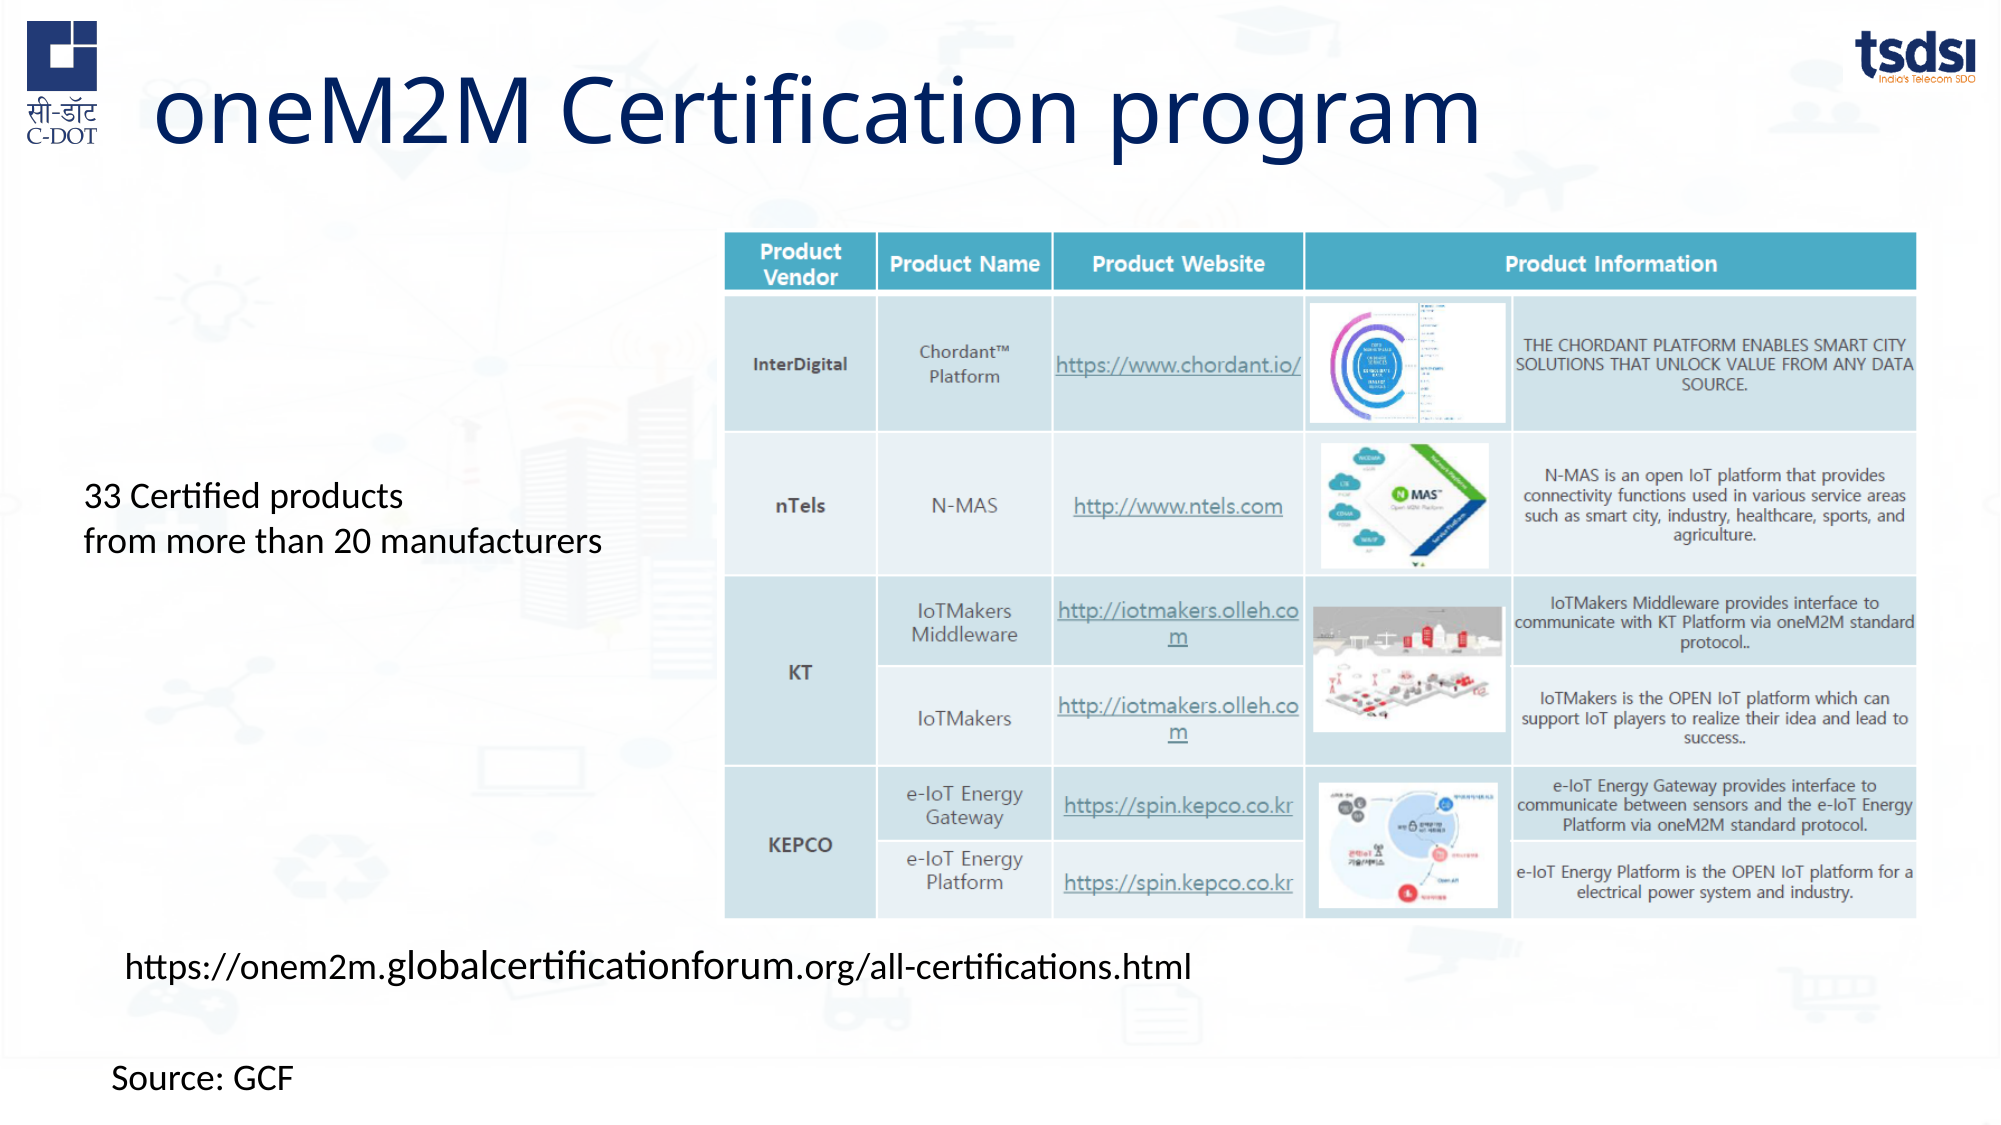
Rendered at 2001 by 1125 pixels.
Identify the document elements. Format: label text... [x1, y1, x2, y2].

text_box 33 Certified products from more than 20 manufacturers [68, 463, 642, 659]
picture [717, 228, 1932, 925]
picture [27, 21, 97, 144]
text_box Source: GCF [96, 1045, 561, 1106]
text_box https://onem2m.globalcertificationforum.org/all-certifications.html [109, 930, 1578, 996]
picture [1863, 21, 1987, 92]
title oneM2M Certification program [137, 4, 1863, 223]
